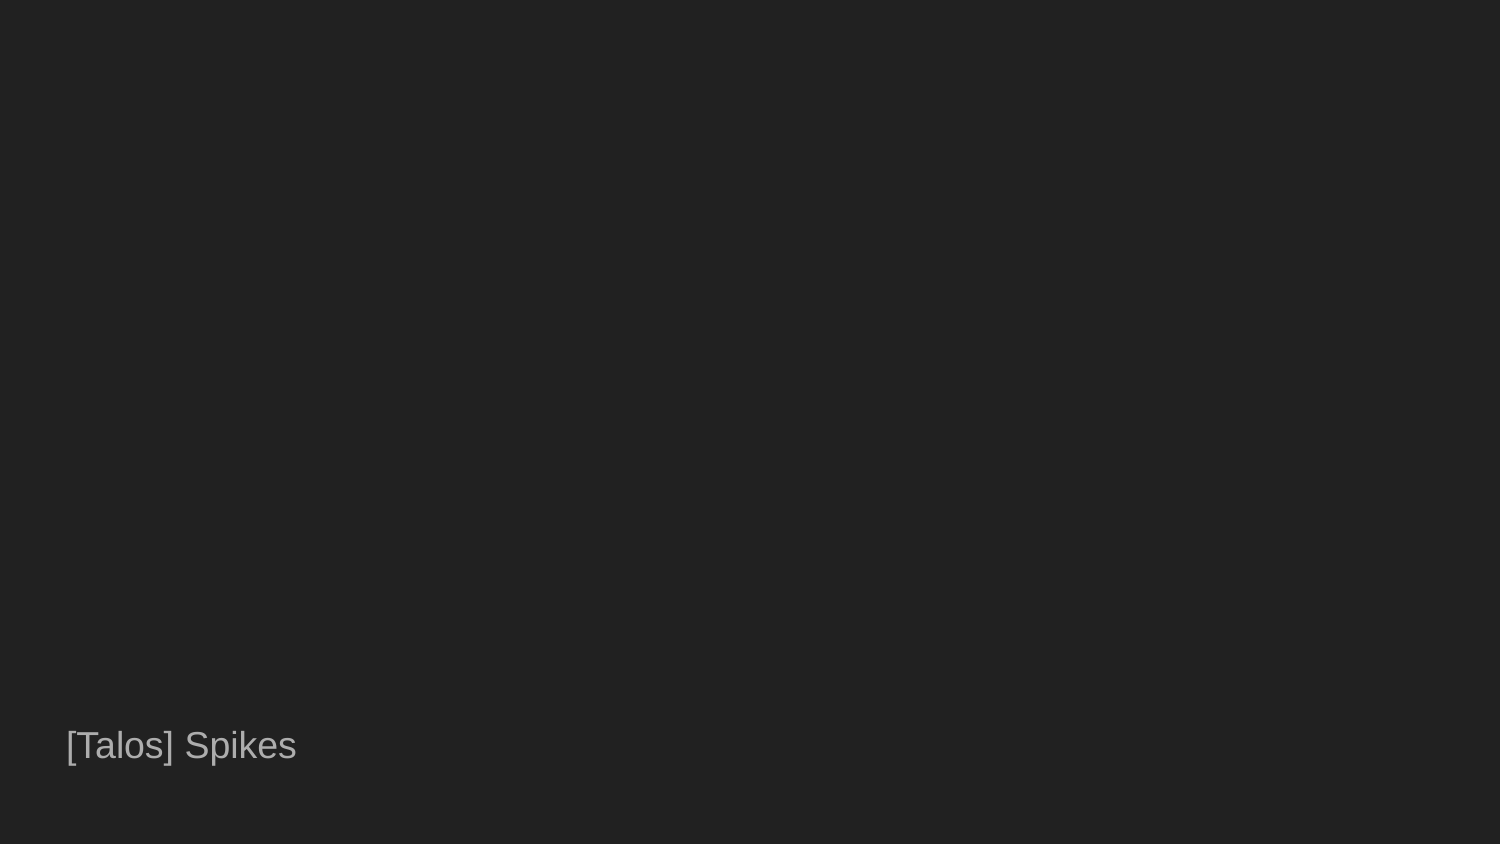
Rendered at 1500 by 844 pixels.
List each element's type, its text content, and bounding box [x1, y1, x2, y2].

list [Talos] Spikes [51, 694, 1036, 794]
